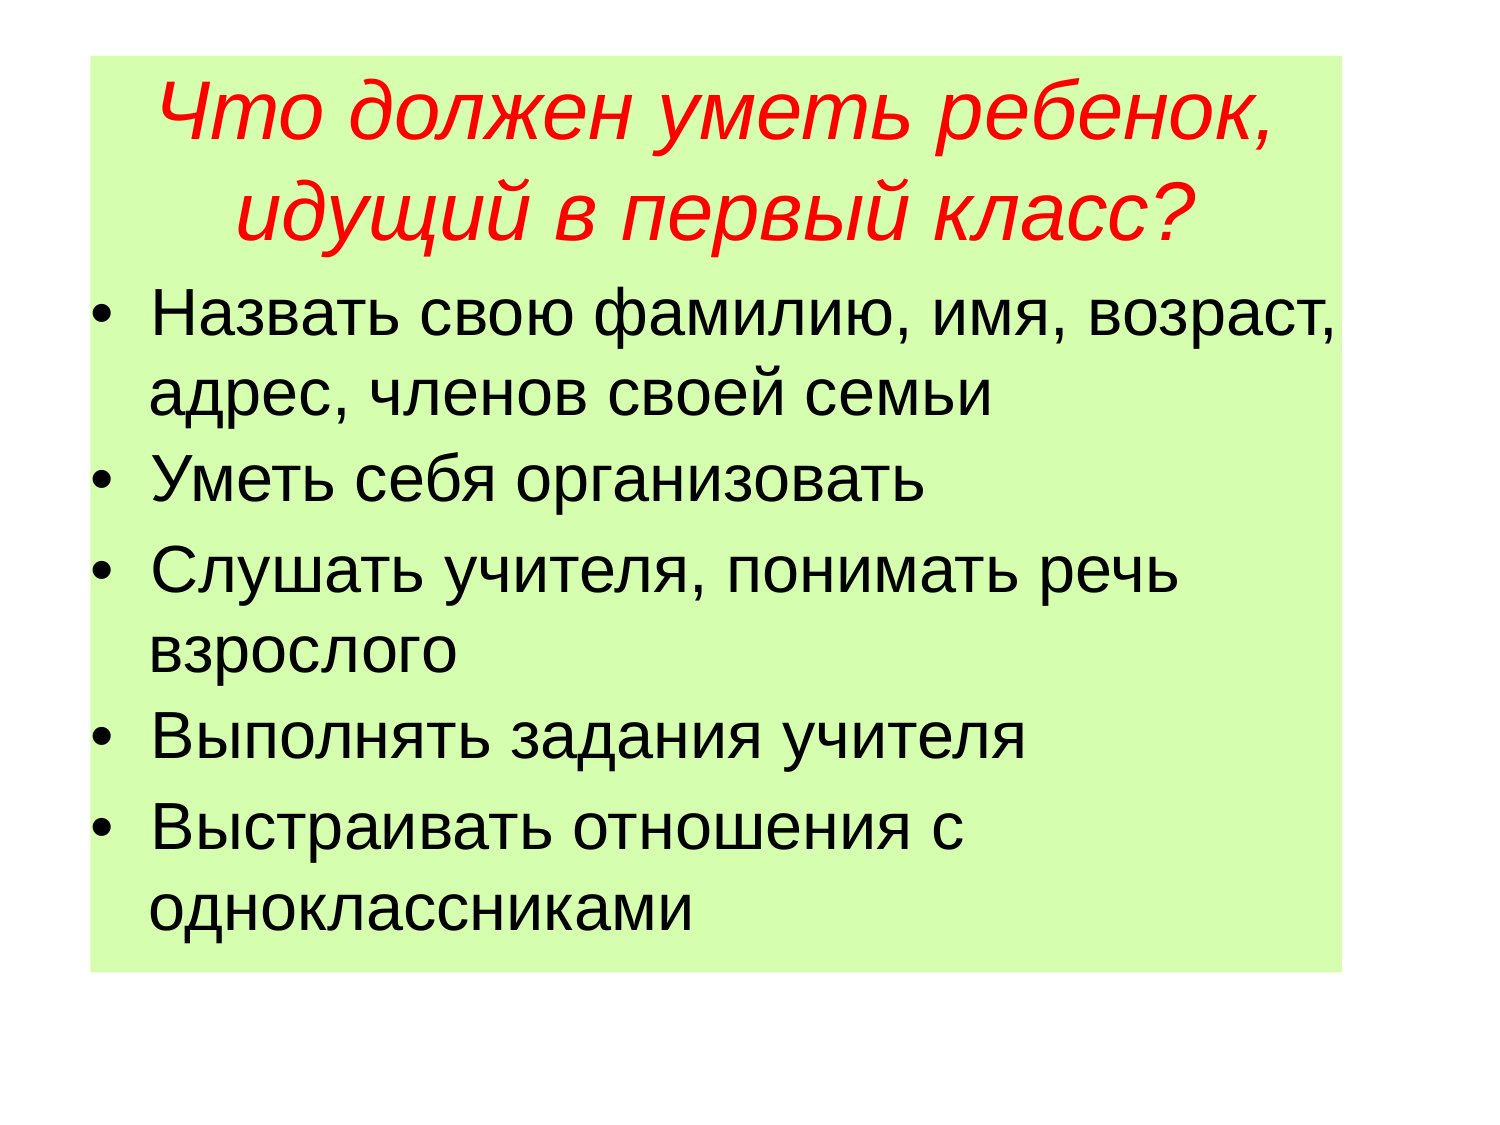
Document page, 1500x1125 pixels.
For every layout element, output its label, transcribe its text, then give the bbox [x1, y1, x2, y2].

text_box Что должен уметь ребенок, идущий в первый класс? • Назвать свою фамилию, имя, возраст, адрес, членов своей семьи • Уметь себя организовать • Слушать учителя, понимать речь взрослого • Выполнять задания учителя • Выстраивать отношения с одноклассниками [90, 55, 1342, 973]
